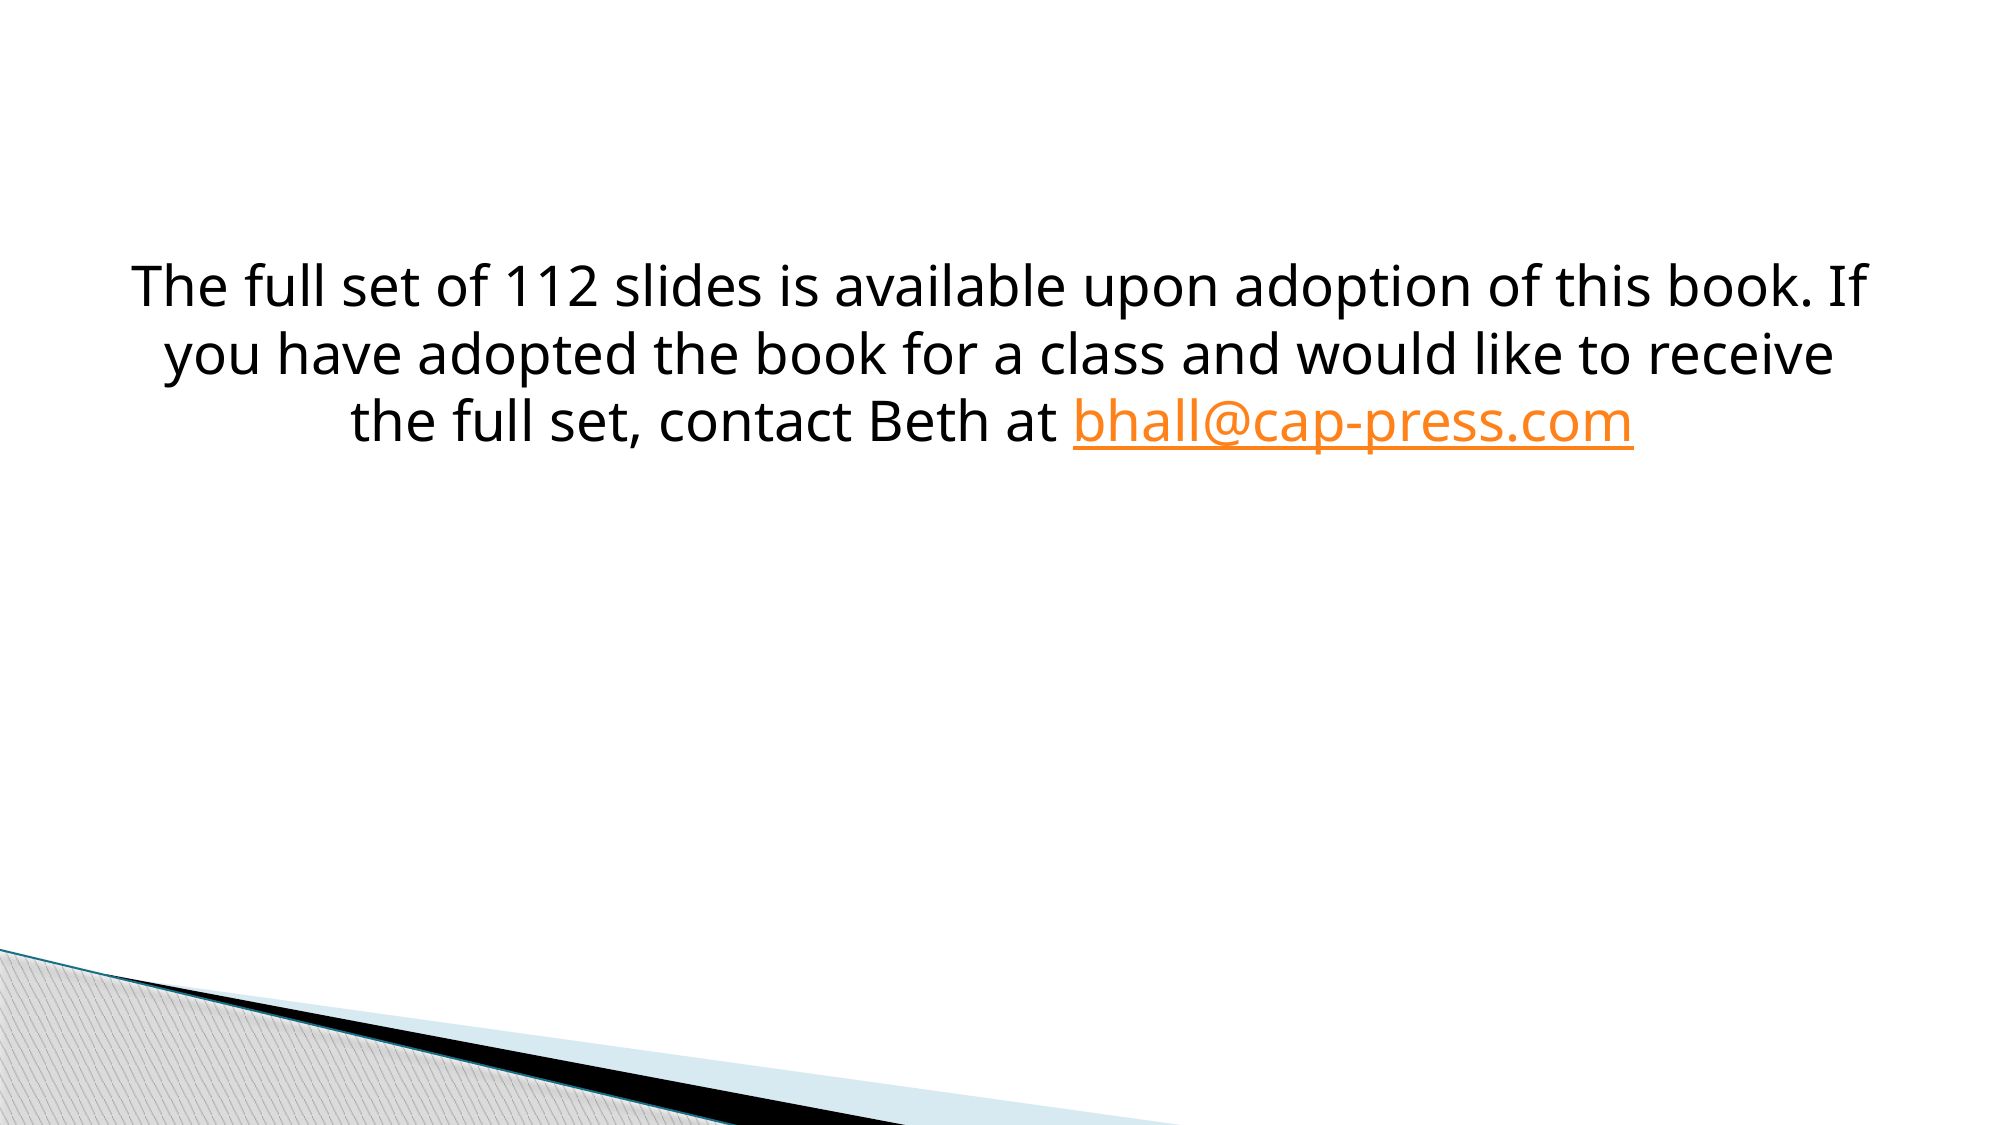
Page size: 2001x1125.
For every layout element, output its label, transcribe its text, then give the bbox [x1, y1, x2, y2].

list The full set of 112 slides is available upon adoption of this book. If you have adopted the book for a class and would like to receive the full set, contact Beth at bhall@cap-press.com [99, 242, 1901, 986]
